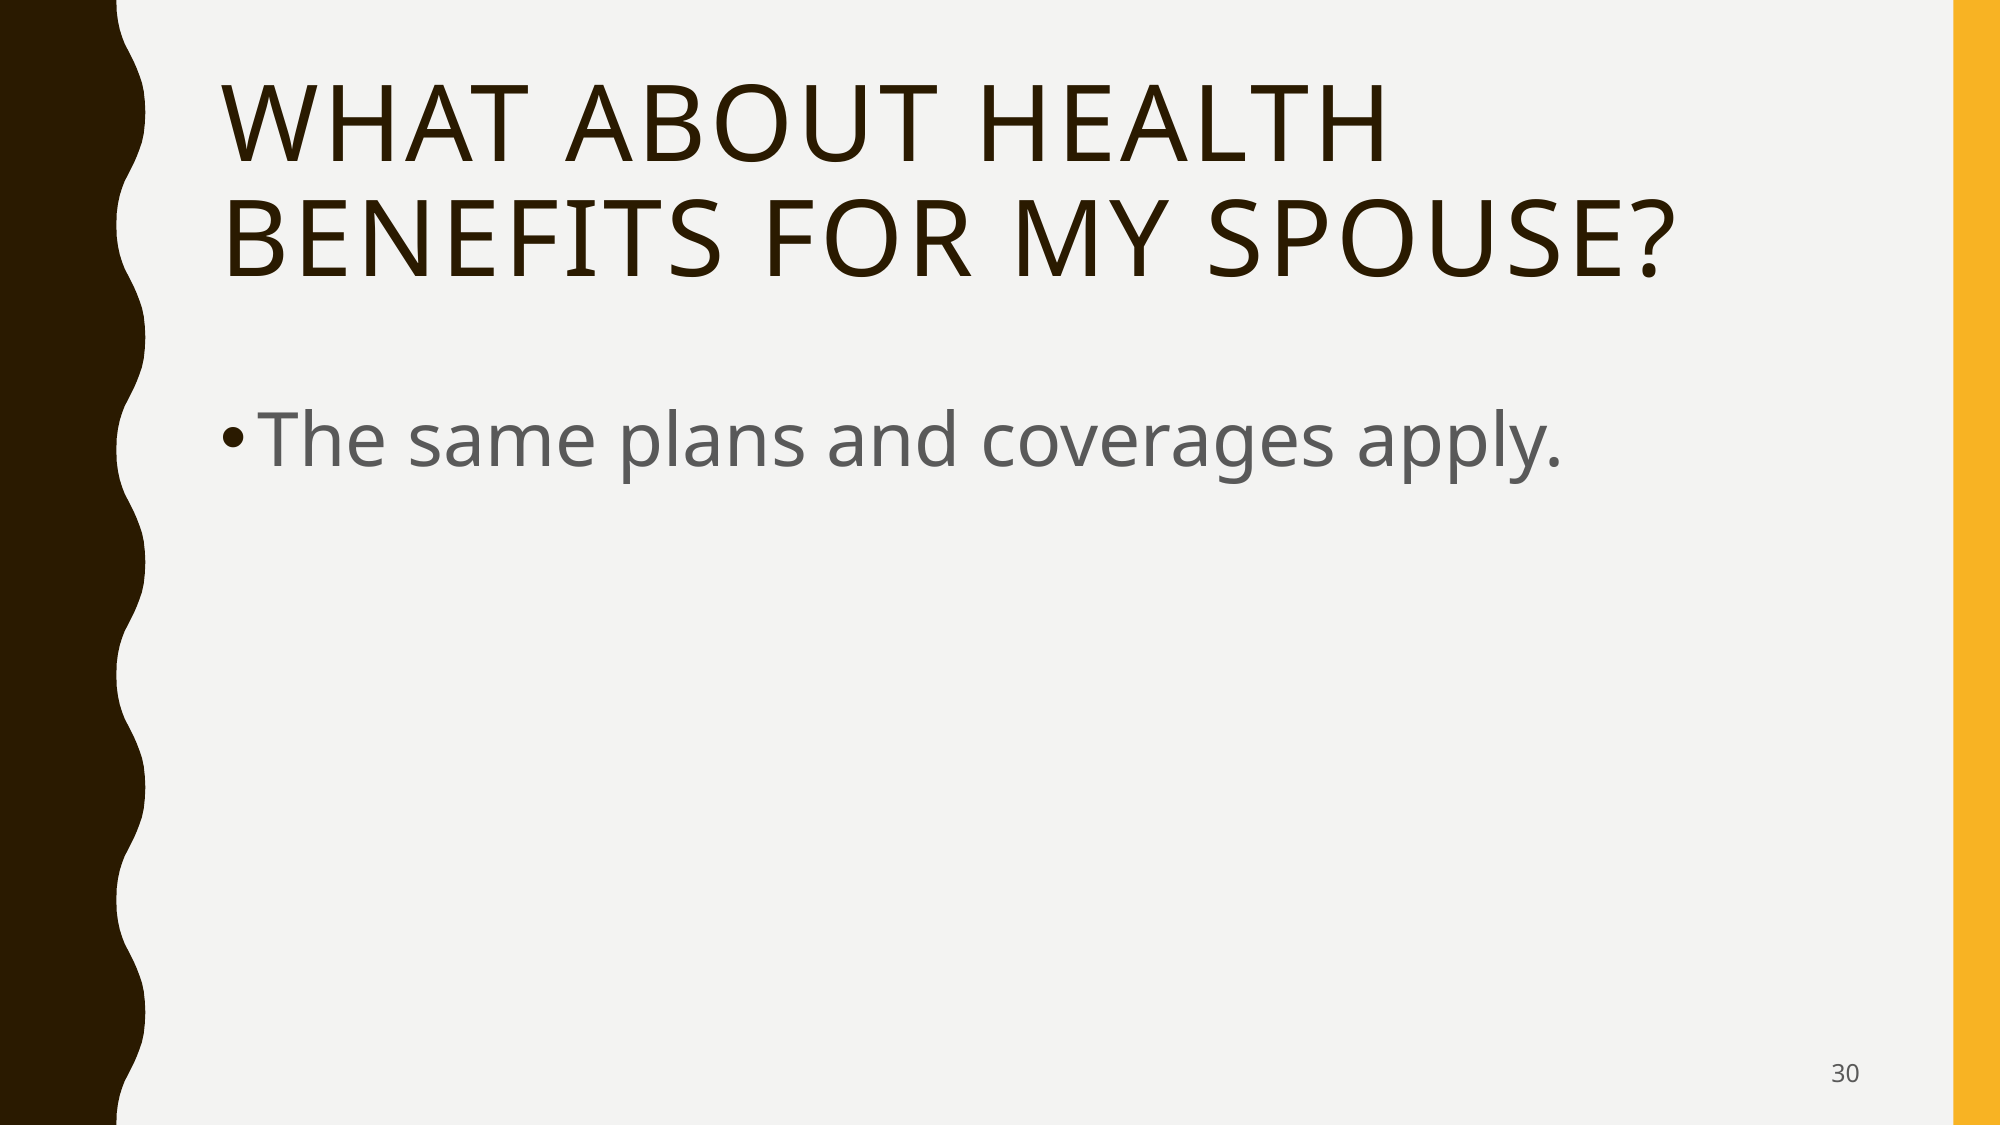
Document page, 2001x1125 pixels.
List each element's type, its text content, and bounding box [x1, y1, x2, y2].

title What about Health Benefits For my Spouse? [205, 62, 1875, 308]
slide_number 30 [1412, 1045, 1875, 1103]
list The same plans and coverages apply. [205, 375, 1875, 965]
